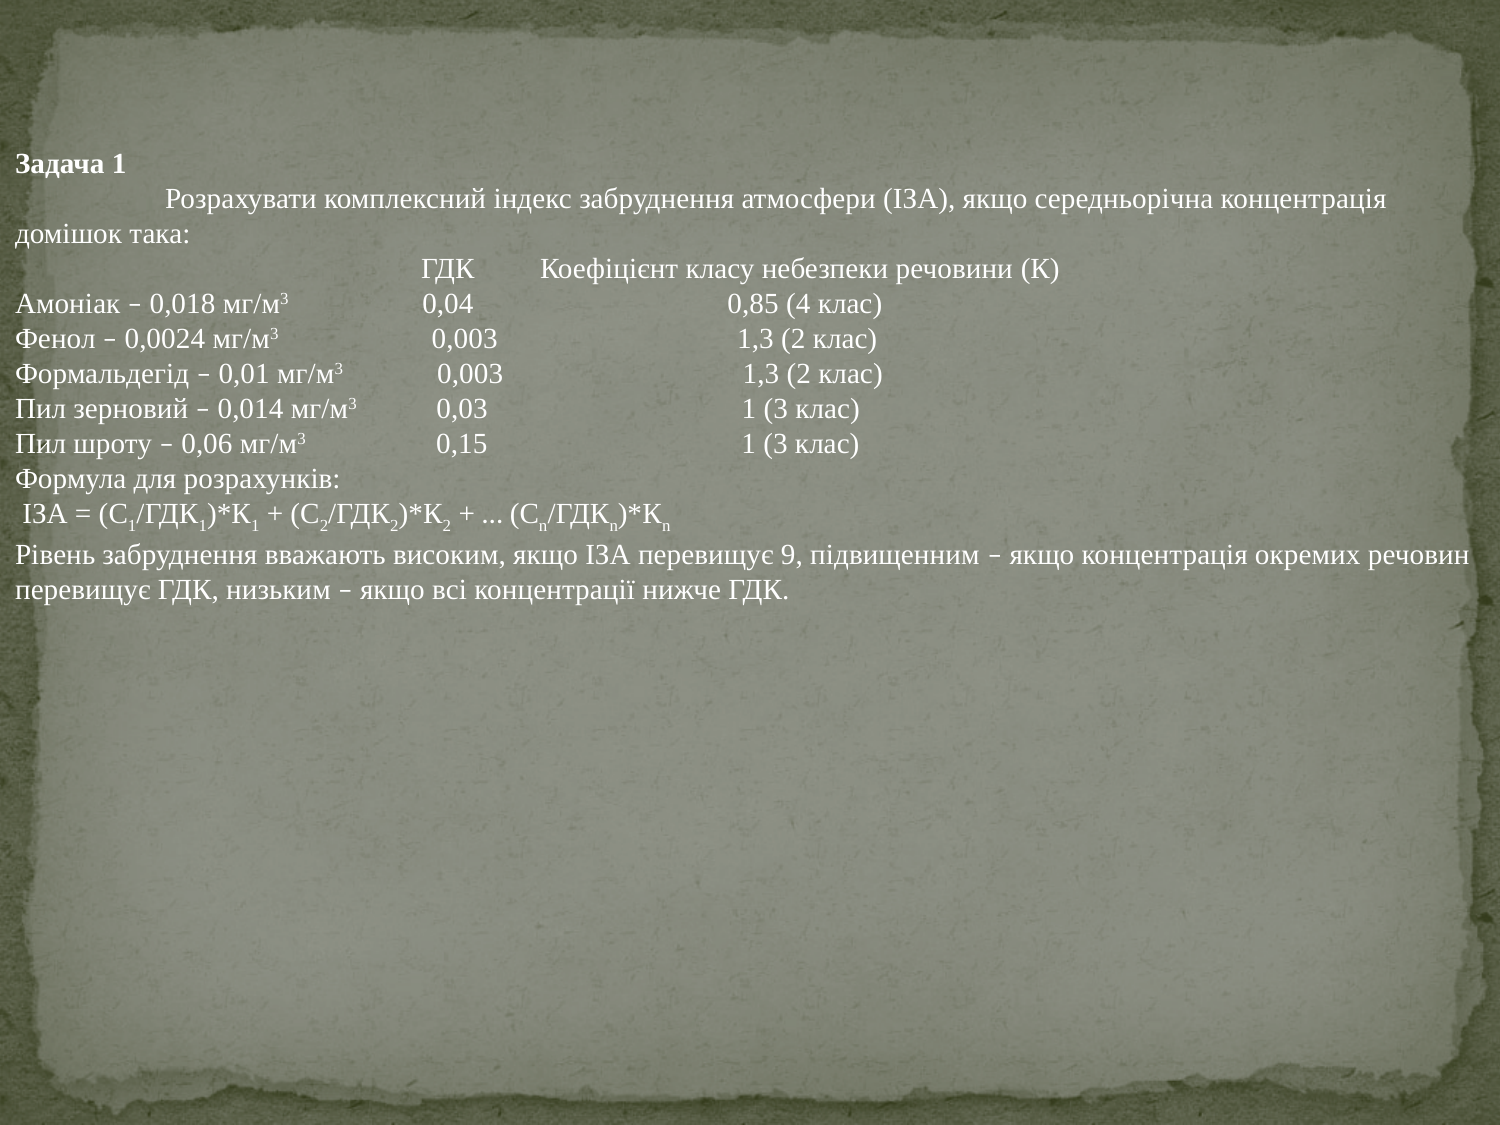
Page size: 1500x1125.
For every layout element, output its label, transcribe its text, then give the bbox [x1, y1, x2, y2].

text_box Задача 1 Розрахувати комплексний індекс забруднення атмосфери (ІЗА), якщо середньорічна концентрація домішок така: ГДК Коефіцієнт класу небезпеки речовини (К) Амоніак – 0,018 мг/м3 0,04 0,85 (4 клас) Фенол – 0,0024 мг/м3 0,003 1,3 (2 клас) Формальдегід – 0,01 мг/м3 0,003 1,3 (2 клас) Пил зерновий – 0,014 мг/м3 0,03 1 (3 клас) Пил шроту – 0,06 мг/м3 0,15 1 (3 клас) Формула для розрахунків: ІЗА = (C1/ГДК1)*К1 + (C2/ГДК2)*К2 + … (Cn/ГДКn)*Кn Рівень забруднення вважають високим, якщо ІЗА перевищує 9, підвищенним – якщо концентрація окремих речовин перевищує ГДК, низьким – якщо всі концентрації нижче ГДК. [0, 136, 1500, 658]
